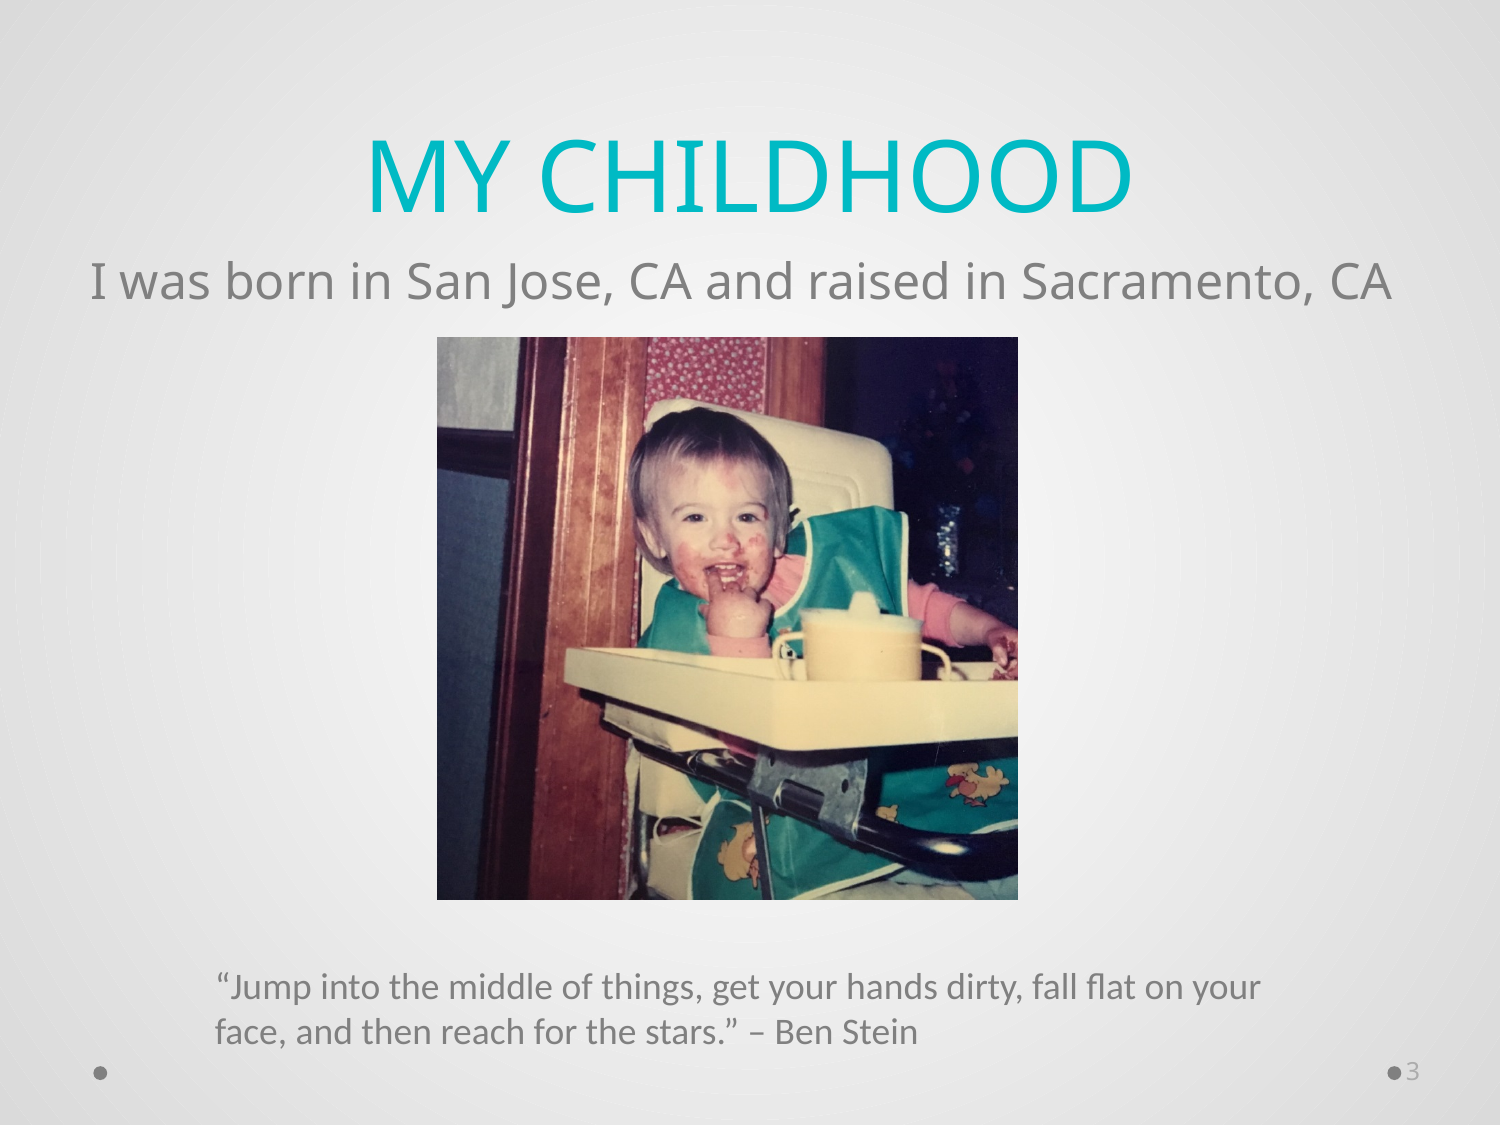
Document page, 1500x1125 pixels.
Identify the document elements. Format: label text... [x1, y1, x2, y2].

text_box “Jump into the middle of things, get your hands dirty, fall flat on your face, and then reach for the stars.” – Ben Stein [200, 955, 1300, 1060]
text_box I was born in San Jose, CA and raised in Sacramento, CA [74, 242, 1425, 320]
title My childhood [75, 22, 1425, 240]
picture [437, 337, 1018, 901]
slide_number 3 [1401, 1042, 1494, 1103]
